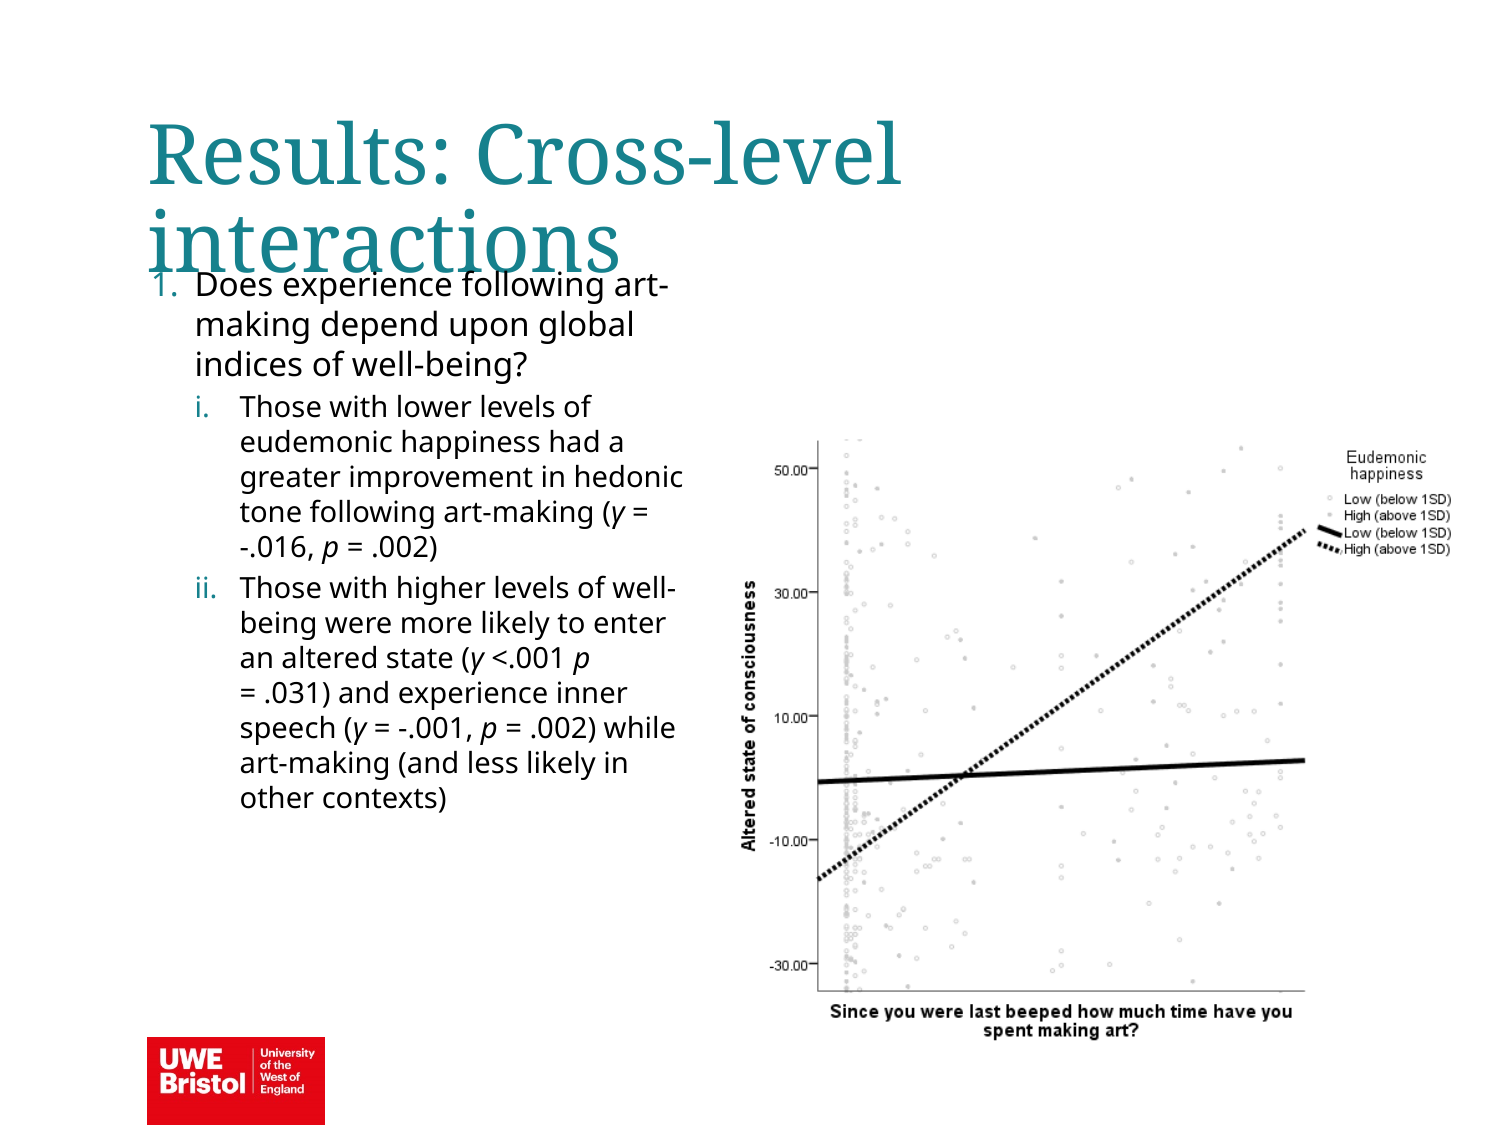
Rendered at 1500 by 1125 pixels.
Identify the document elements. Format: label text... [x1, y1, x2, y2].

list Does experience following art-making depend upon global indices of well-being? Those with lower levels of eudemonic happiness had a greater improvement in hedonic tone following art-making (γ = -.016, p = .002) Those with higher levels of well-being were more likely to enter an altered state (γ <.001 p = .031) and experience inner speech (γ = -.001, p = .002) while art-making (and less likely in other contexts) [135, 255, 703, 988]
picture [147, 1037, 325, 1125]
picture [719, 432, 1500, 1059]
list Results: Cross-level interactions [147, 113, 1365, 218]
